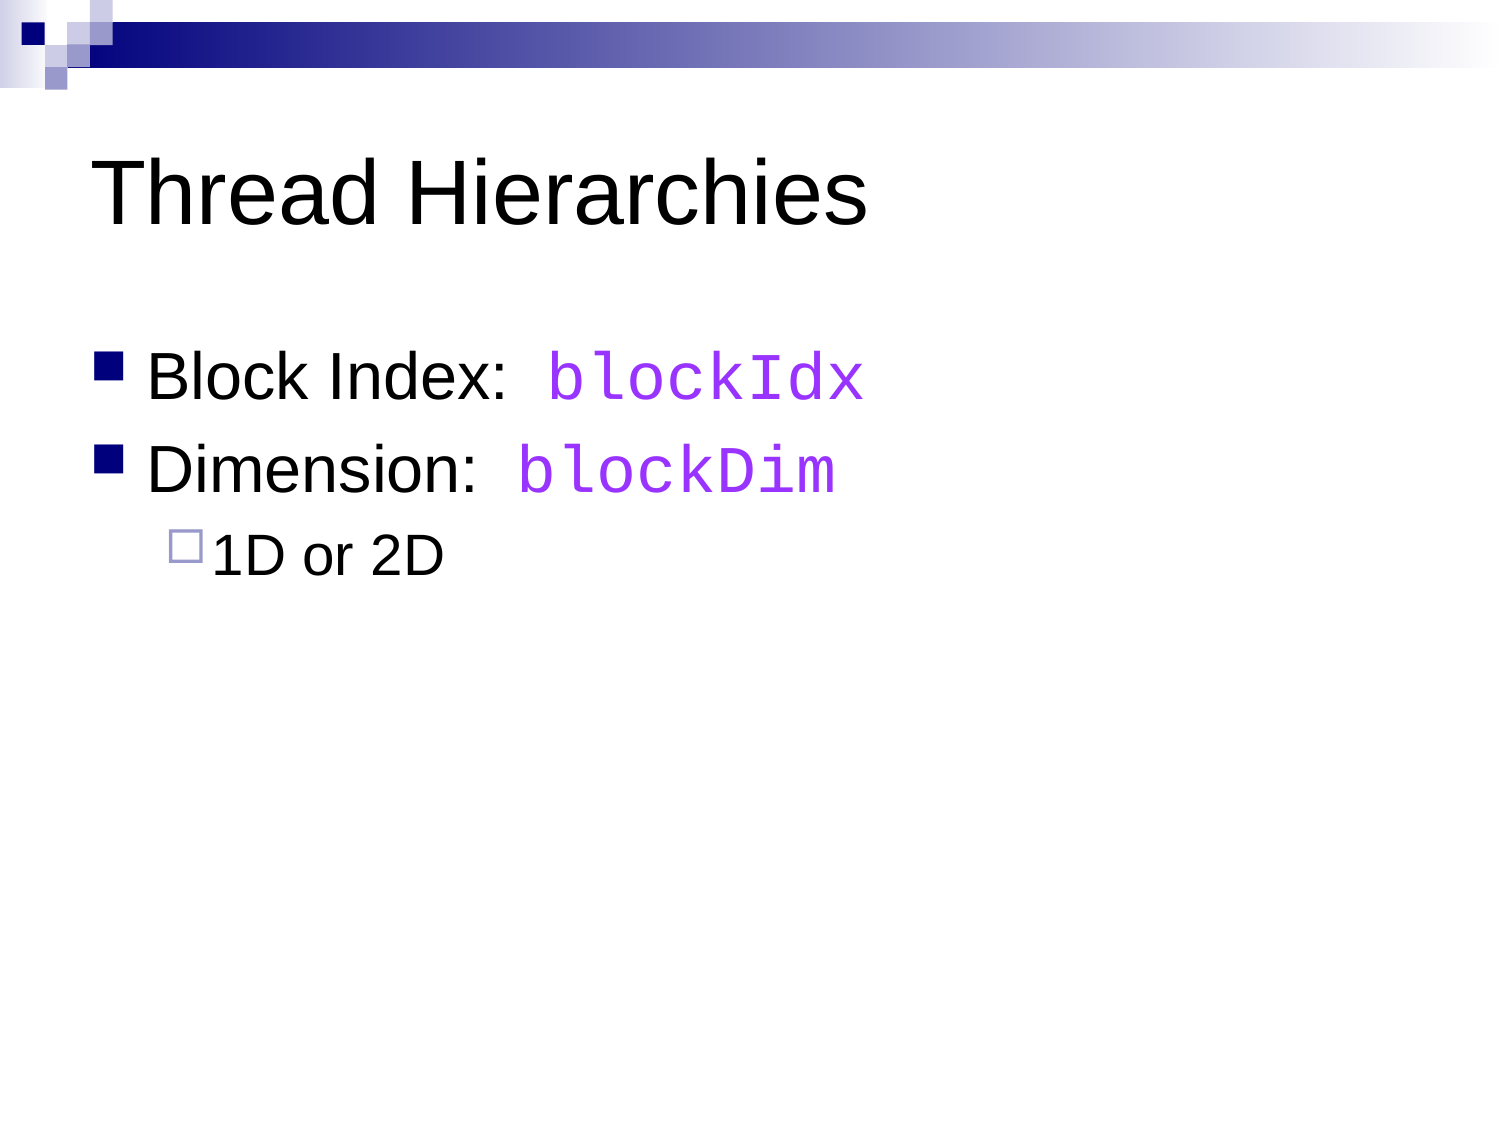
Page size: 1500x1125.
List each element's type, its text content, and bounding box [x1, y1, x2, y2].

title Thread Hierarchies [75, 75, 1425, 300]
list Block Index: blockIdx Dimension: blockDim 1D or 2D [75, 324, 1475, 1100]
